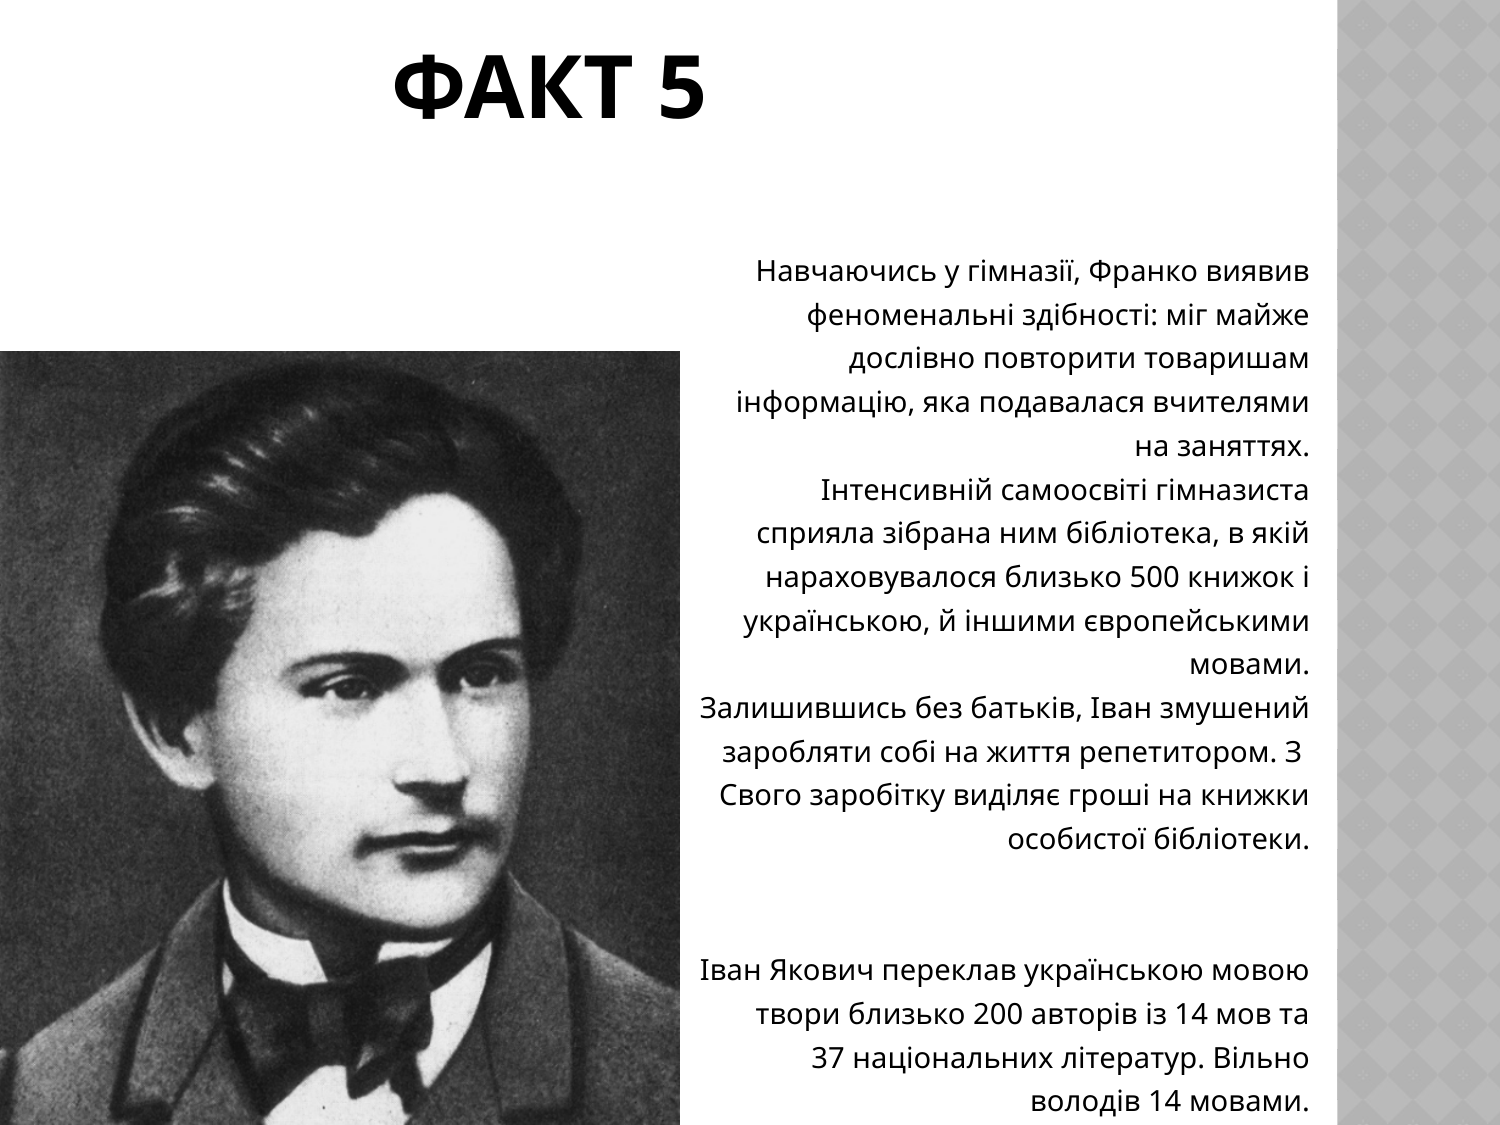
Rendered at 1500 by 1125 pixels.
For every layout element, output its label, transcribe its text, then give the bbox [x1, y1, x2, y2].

list Навчаючись у гімназії, Франко виявив феноменальні здібності: міг майже дослівно повторити товаришам інформацію, яка подавалася вчителями на заняттях. Інтенсивній самоосвіті гімназиста сприяла зібрана ним бібліотека, в якій нараховувалося близько 500 книжок і українською, й іншими європейськими мовами. Залишившись без батьків, Іван змушений заробляти собі на життя репетитором. З Свого заробітку виділяє гроші на книжки особистої бібліотеки. Іван Якович переклав українською мовою твори близько 200 авторів із 14 мов та 37 національних літератур. Вільно володів 14 мовами. [679, 208, 1325, 1125]
picture [0, 351, 680, 1125]
title Факт 5 [64, 30, 715, 255]
